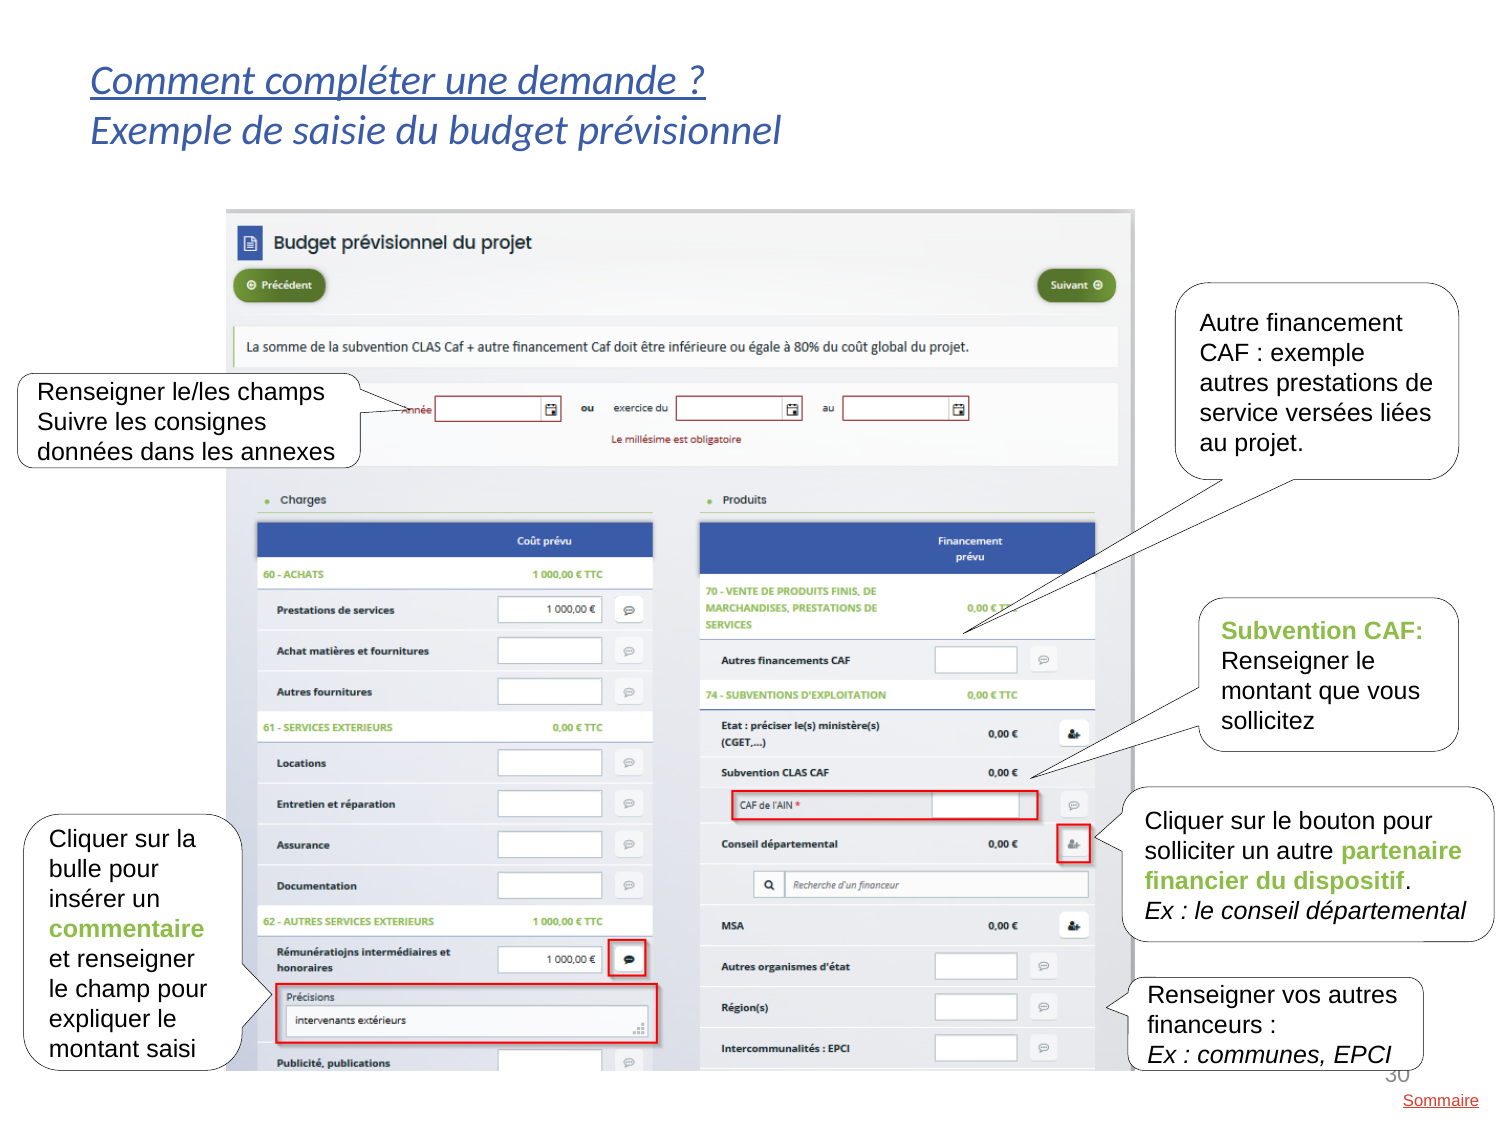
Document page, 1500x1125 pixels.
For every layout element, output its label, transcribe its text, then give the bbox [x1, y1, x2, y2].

text_box Renseigner le/les champs Suivre les consignes données dans les annexes [15, 371, 220, 471]
text_box Cliquer sur la bulle pour insérer un commentaire et renseigner le champ pour expliquer le montant saisi [21, 812, 220, 1073]
text_box Cliquer sur le bouton pour solliciter un autre partenaire financier du dispositif. Ex : le conseil départemental [1138, 784, 1497, 944]
picture [225, 209, 1135, 1071]
text_box Subvention CAF: Renseigner le montant que vous sollicitez [1138, 595, 1461, 754]
text_box Autre financement CAF : exemple autres prestations de service versées liées au projet. [1138, 280, 1461, 555]
slide_number 30 [1074, 1062, 1425, 1103]
text_box Renseigner vos autres financeurs : Ex : communes, EPCI [1138, 975, 1426, 1073]
title Comment compléter une demande ? Exemple de saisie du budget prévisionnel [75, 45, 1425, 161]
